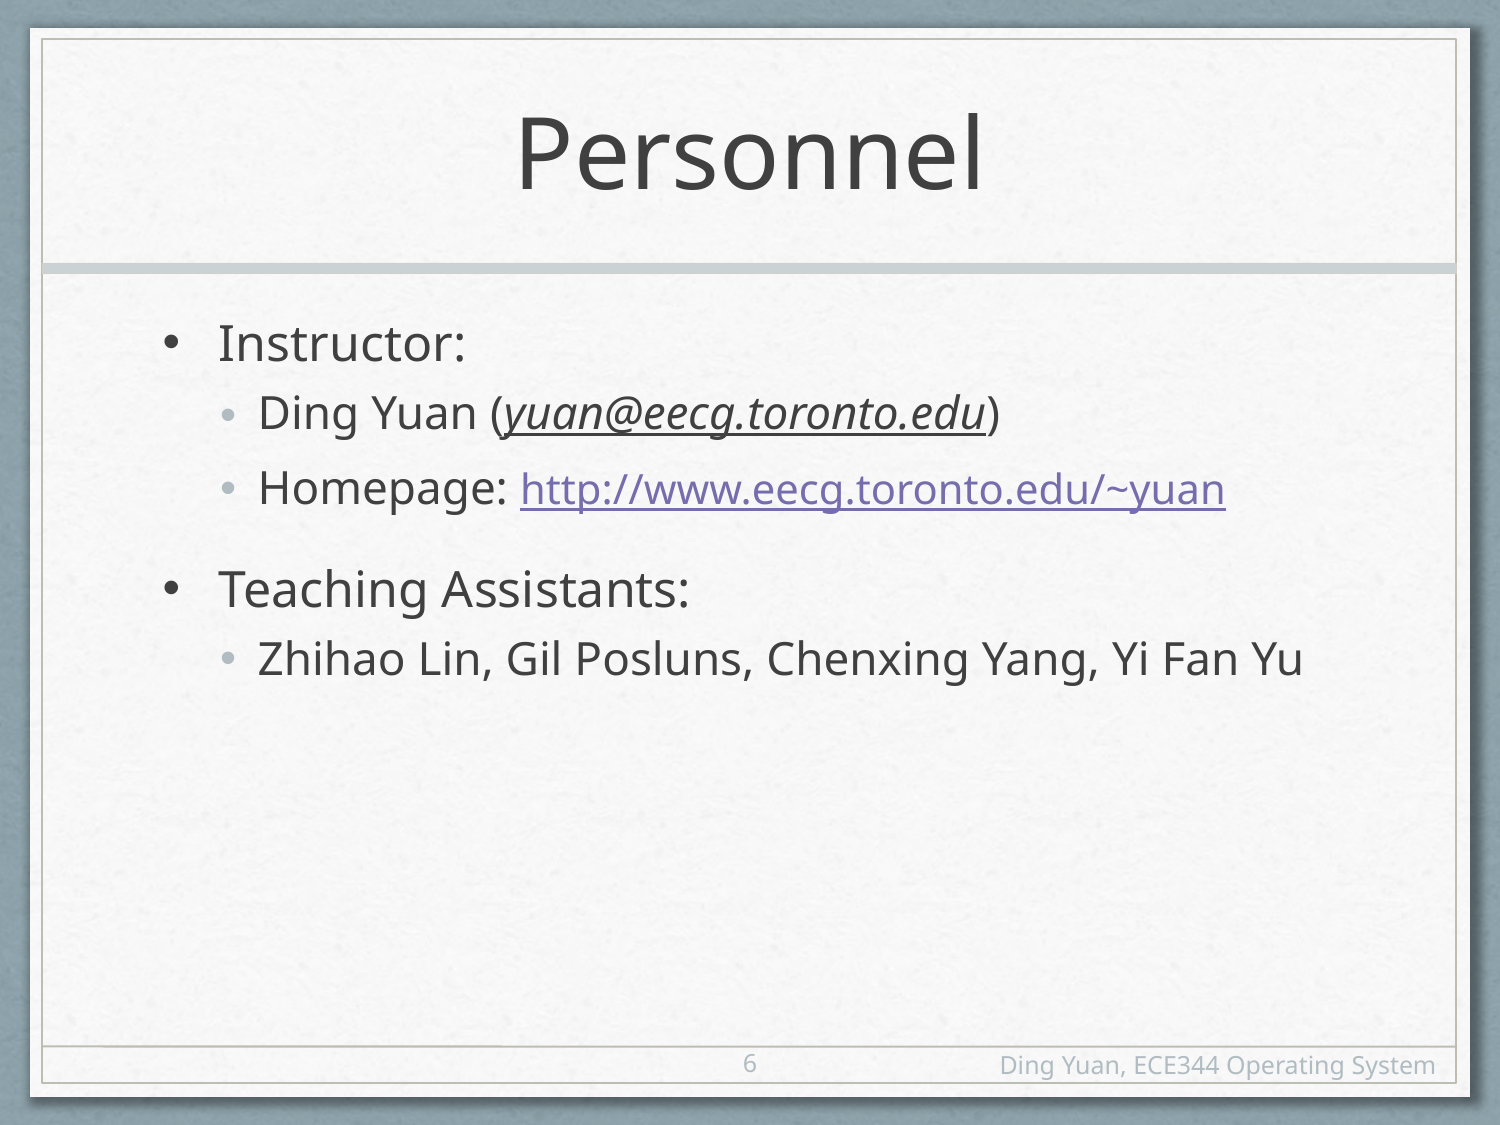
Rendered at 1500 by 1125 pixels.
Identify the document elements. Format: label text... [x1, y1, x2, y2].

picture [30, 28, 1470, 1097]
list Instructor: Ding Yuan (yuan@eecg.toronto.edu) Homepage: http://www.eecg.toronto.edu/~yuan Teaching Assistants: Zhihao Lin, Gil Posluns, Chenxing Yang, Yi Fan Yu [147, 303, 1353, 949]
slide_number 6 [687, 1042, 813, 1088]
footer Ding Yuan, ECE344 Operating System [977, 1045, 1453, 1088]
title Personnel [147, 40, 1353, 260]
